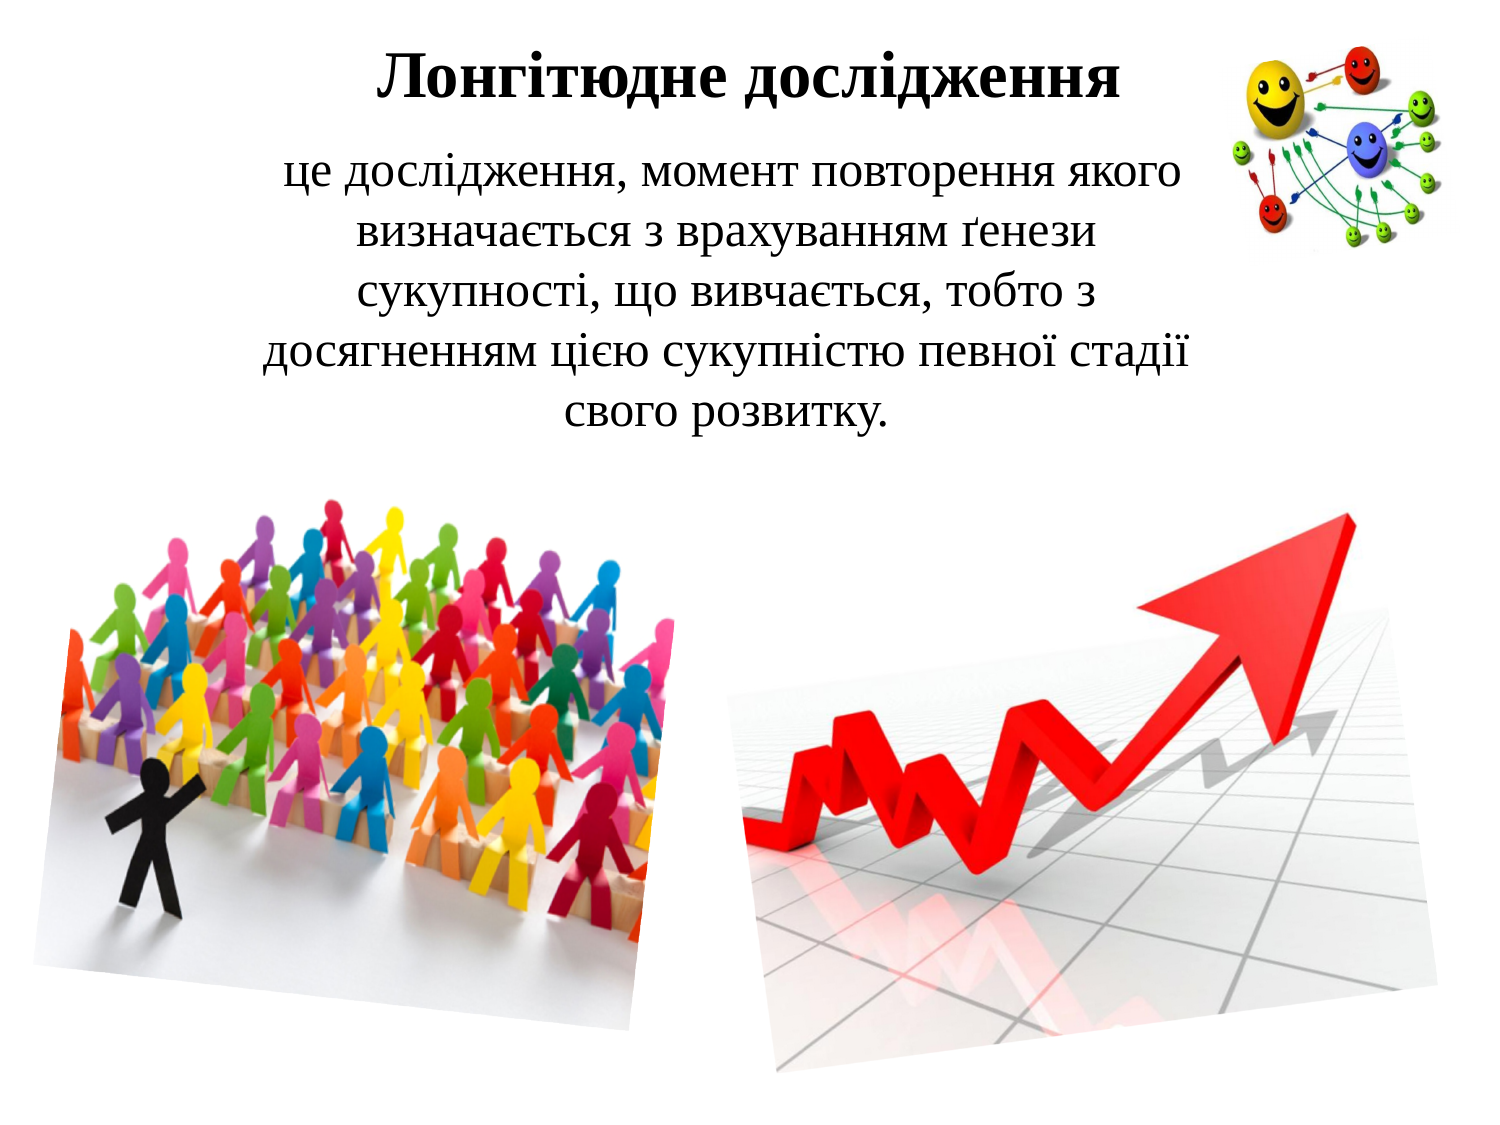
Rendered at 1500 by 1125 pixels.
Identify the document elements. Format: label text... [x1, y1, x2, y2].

picture [34, 449, 686, 1030]
text_box це дослідження, момент повторення якого визначається з врахуванням ґенези сукупності, що вивчається, тобто з досягненням цією сукупністю певної стадії свого розвитку. [222, 128, 1231, 444]
picture [1219, 36, 1459, 265]
text_box Лонгітюдне дослідження [0, 23, 1500, 119]
picture [709, 474, 1437, 1074]
